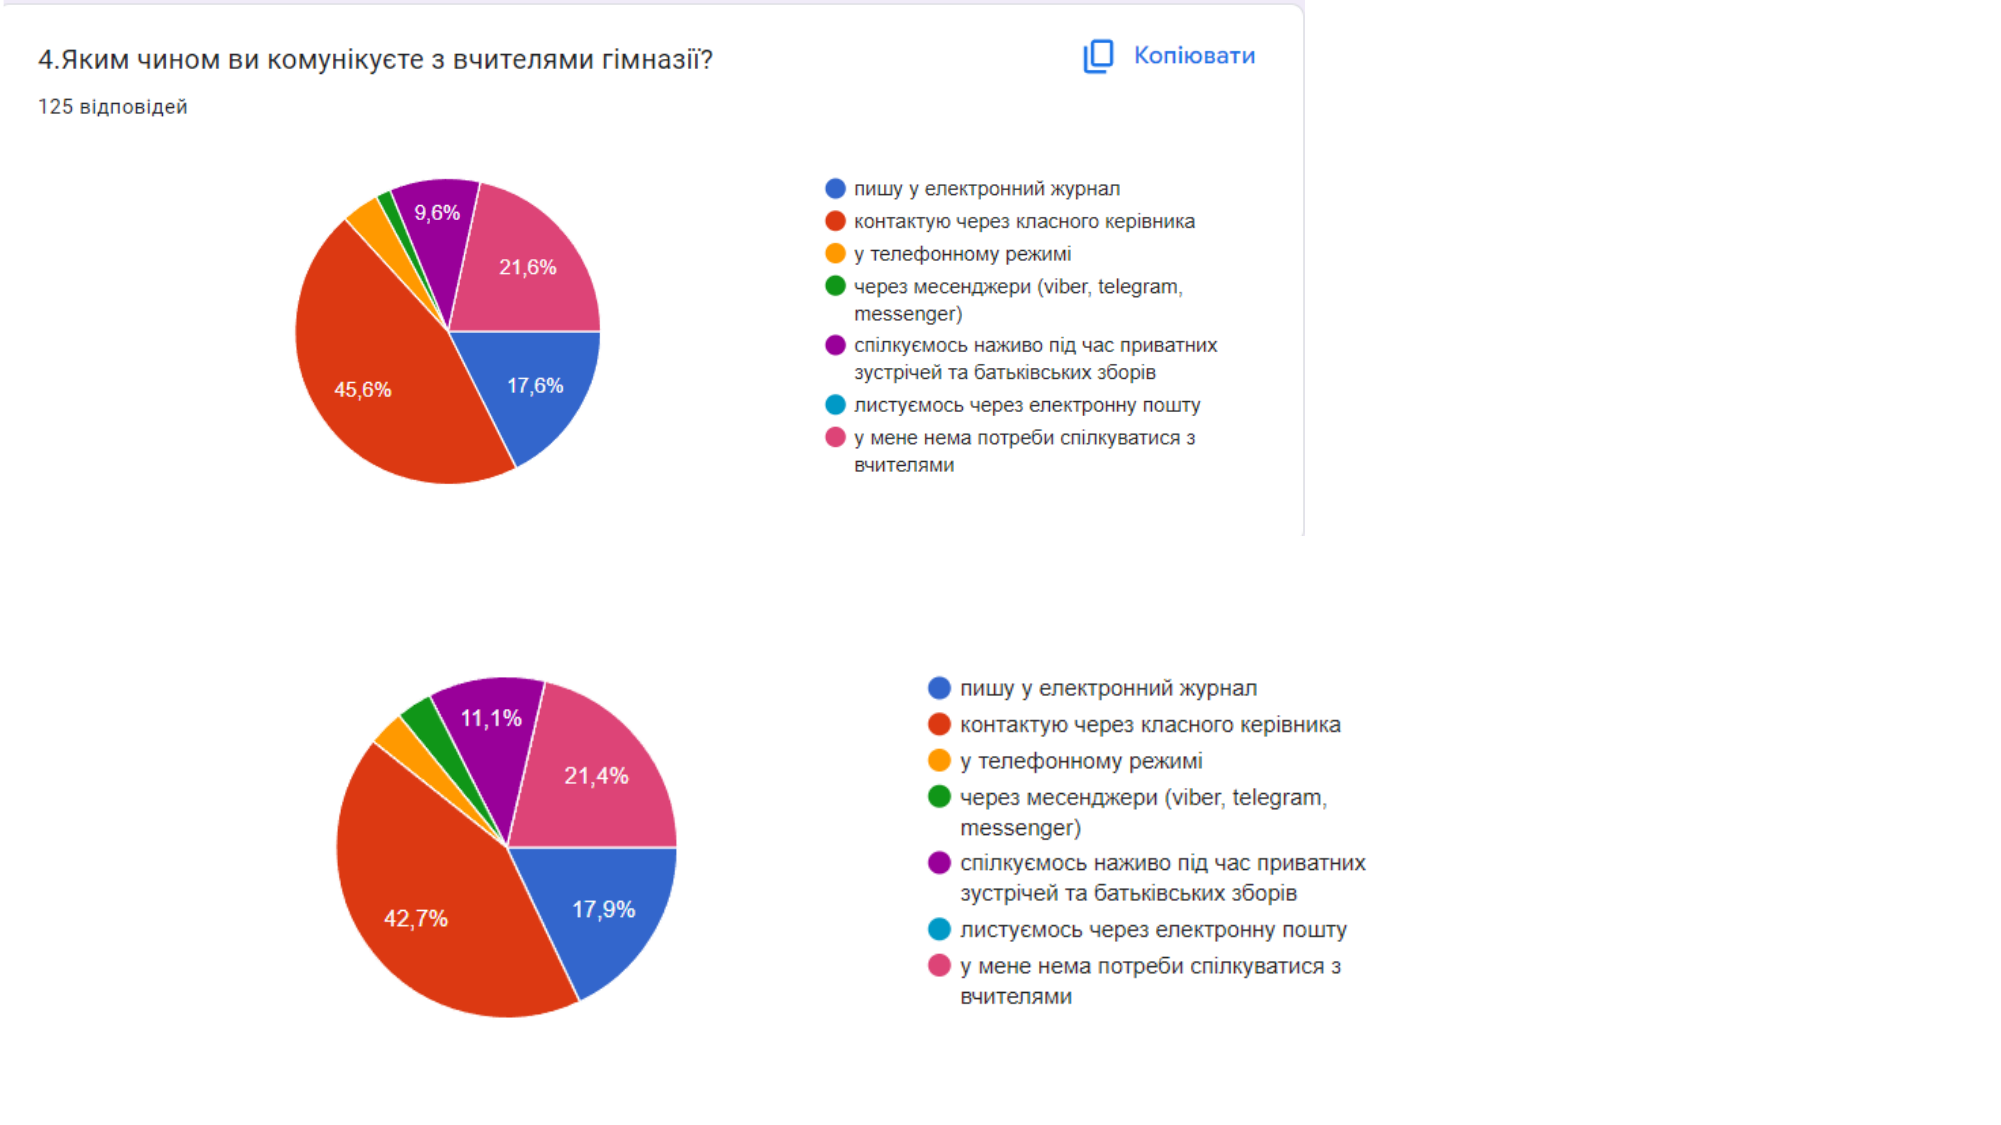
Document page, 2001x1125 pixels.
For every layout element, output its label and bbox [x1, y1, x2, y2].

picture [3, 0, 1305, 536]
picture [16, 628, 1454, 1050]
